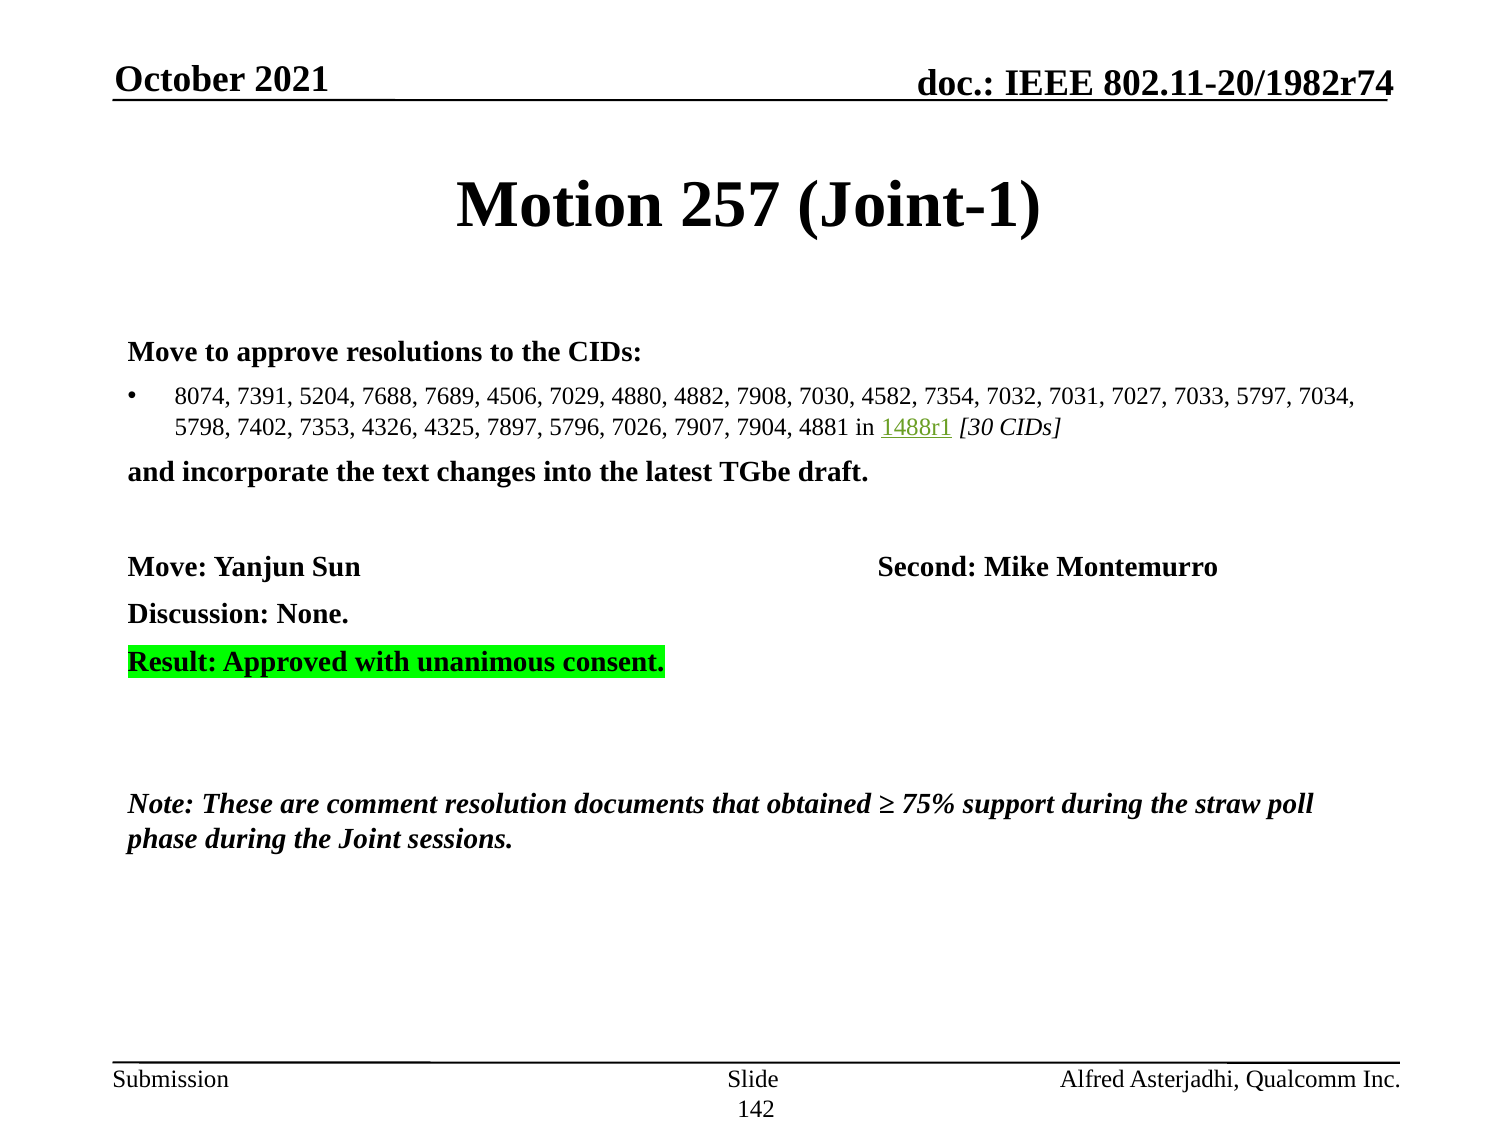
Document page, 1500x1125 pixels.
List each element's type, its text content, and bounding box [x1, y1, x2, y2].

list Move to approve resolutions to the CIDs: 8074, 7391, 5204, 7688, 7689, 4506, 7029, 4880, 4882, 7908, 7030, 4582, 7354, 7032, 7031, 7027, 7033, 5797, 7034, 5798, 7402, 7353, 4326, 4325, 7897, 5796, 7026, 7907, 7904, 4881 in 1488r1 [30 CIDs] and incorporate the text changes into the latest TGbe draft. Move: Yanjun Sun Second: Mike Montemurro Discussion: None. Result: Approved with unanimous consent. Note: These are comment resolution documents that obtained ≥ 75% support during the straw poll phase during the Joint sessions. [112, 324, 1388, 1063]
footer Alfred Asterjadhi, Qualcomm Inc. [878, 1061, 1402, 1093]
title Motion 257 (Joint-1) [112, 112, 1388, 288]
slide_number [114, 54, 423, 100]
slide_number Slide 142 [712, 1061, 800, 1123]
